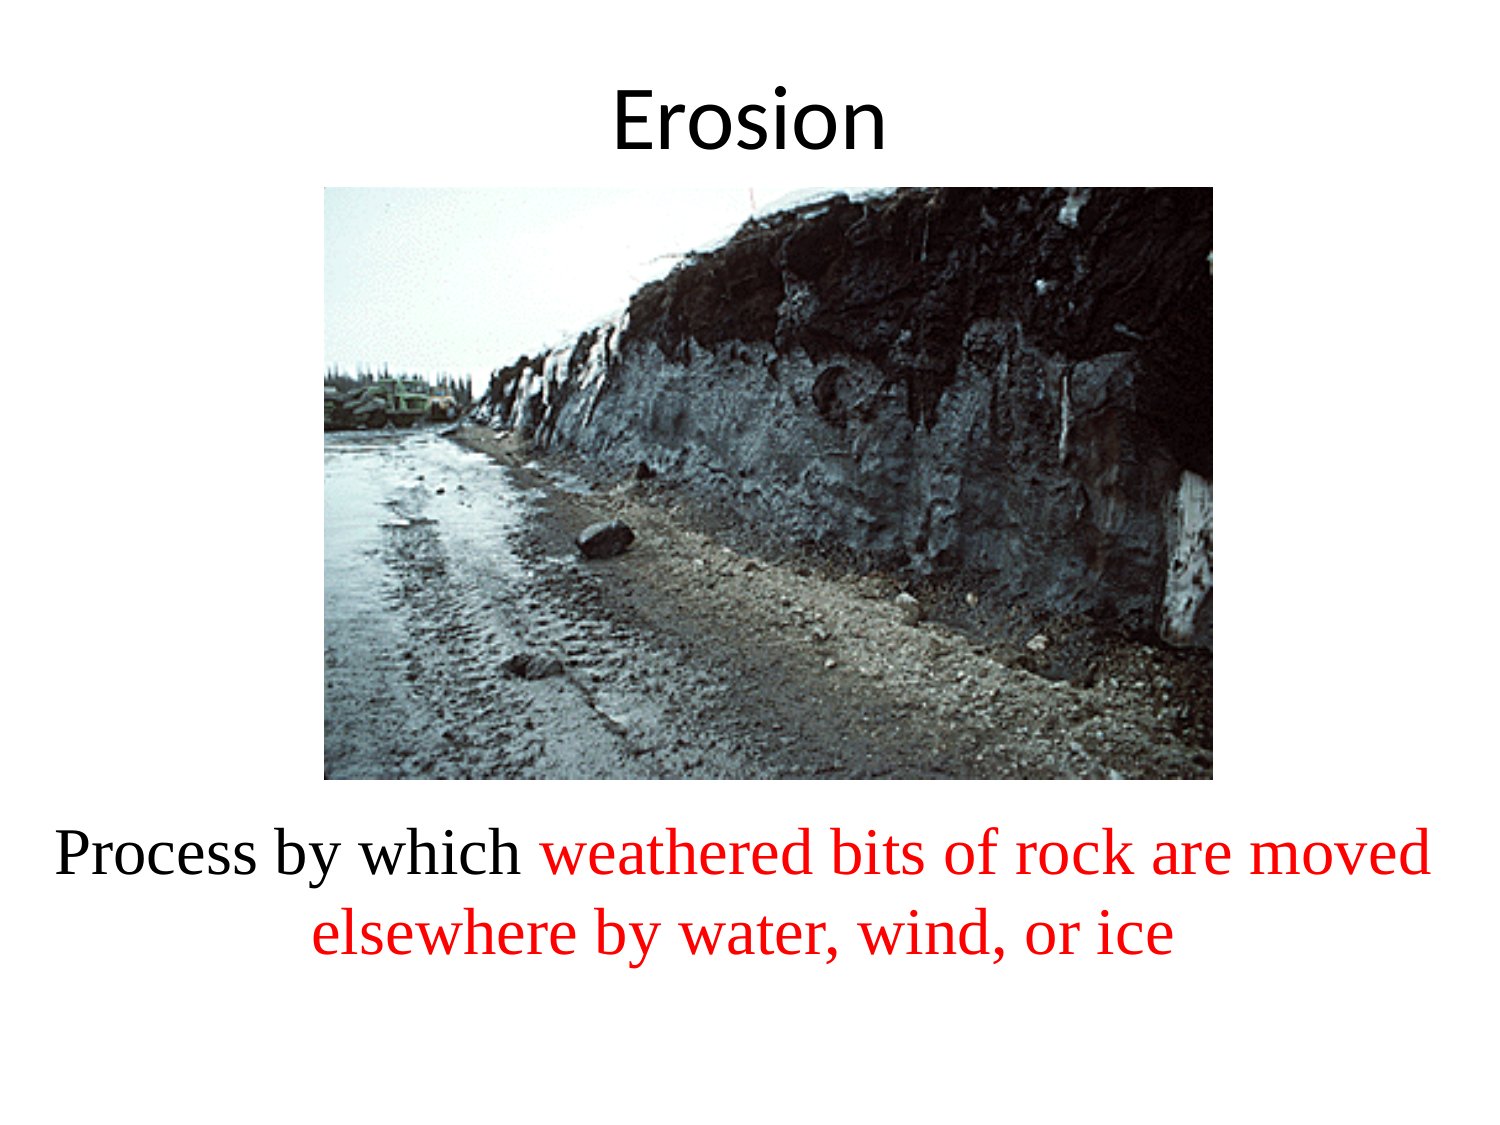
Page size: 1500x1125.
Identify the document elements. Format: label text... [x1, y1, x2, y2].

title Erosion [324, 37, 1175, 186]
subtitle Process by which weathered bits of rock are moved elsewhere by water, wind, or ice [37, 800, 1450, 1088]
picture [324, 187, 1213, 780]
